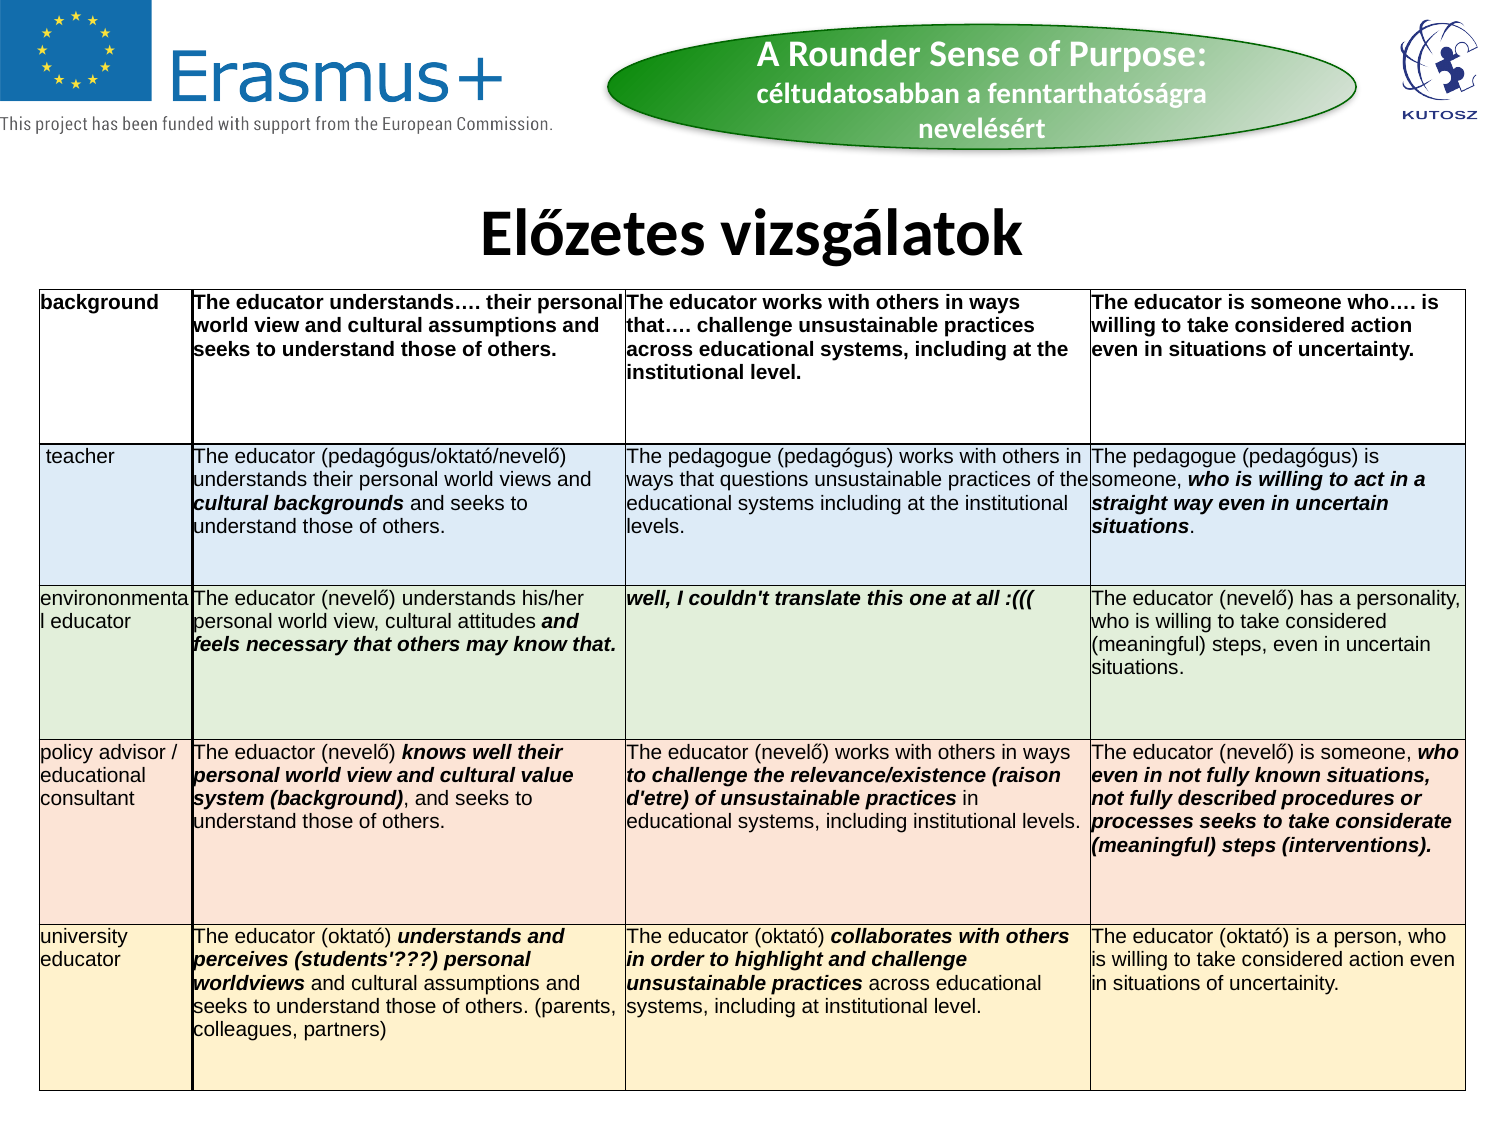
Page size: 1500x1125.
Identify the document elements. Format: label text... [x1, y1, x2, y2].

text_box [0, 0, 1500, 150]
table_cell teacher [40, 445, 191, 585]
table_cell The eduactor (nevelő) knows well their personal world view and cultural value system (background), and seeks to understand those of others. [194, 740, 625, 924]
table_header background [40, 290, 191, 443]
table_cell The pedagogue (pedagógus) works with others in ways that questions unsustainable practices of the educational systems including at the institutional levels. [626, 445, 1090, 585]
table_cell well, I couldn't translate this one at all :((( [626, 586, 1090, 739]
table_cell The educator (nevelő) is someone, who even in not fully known situations, not fully described procedures or processes seeks to take considerate (meaningful) steps (interventions). [1091, 740, 1465, 924]
table_header The educator is someone who…. is willing to take considered action even in situations of uncertainty. [1091, 290, 1465, 443]
table_cell The educator (oktató) is a person, who is willing to take considered action even in situations of uncertainity. [1091, 925, 1465, 1090]
table_cell The pedagogue (pedagógus) is someone, who is willing to act in a straight way even in uncertain situations. [1091, 445, 1465, 585]
table_cell The educator (oktató) collaborates with others in order to highlight and challenge unsustainable practices across educational systems, including at institutional level. [626, 925, 1090, 1090]
table_header The educator understands…. their personal world view and cultural assumptions and seeks to understand those of others. [194, 290, 625, 443]
table_header The educator works with others in ways that…. challenge unsustainable practices across educational systems, including at the institutional level. [626, 290, 1090, 443]
text_box Előzetes vizsgálatok [77, 181, 1428, 289]
table_cell The educator (nevelő) understands his/her personal world view, cultural attitudes and feels necessary that others may know that. [194, 586, 625, 739]
table_cell The educator (pedagógus/oktató/nevelő) understands their personal world views and cultural backgrounds and seeks to understand those of others. [194, 445, 625, 585]
table_cell university educator [40, 925, 191, 1090]
table_cell environonmental educator [40, 586, 191, 739]
table_cell The educator (oktató) understands and perceives (students'???) personal worldviews and cultural assumptions and seeks to understand those of others. (parents, colleagues, partners) [194, 925, 625, 1090]
table_cell policy advisor / educational consultant [40, 740, 191, 924]
table_cell The educator (nevelő) has a personality, who is willing to take considered (meaningful) steps, even in uncertain situations. [1091, 586, 1465, 739]
table_cell The educator (nevelő) works with others in ways to challenge the relevance/existence (raison d'etre) of unsustainable practices in educational systems, including institutional levels. [626, 740, 1090, 924]
